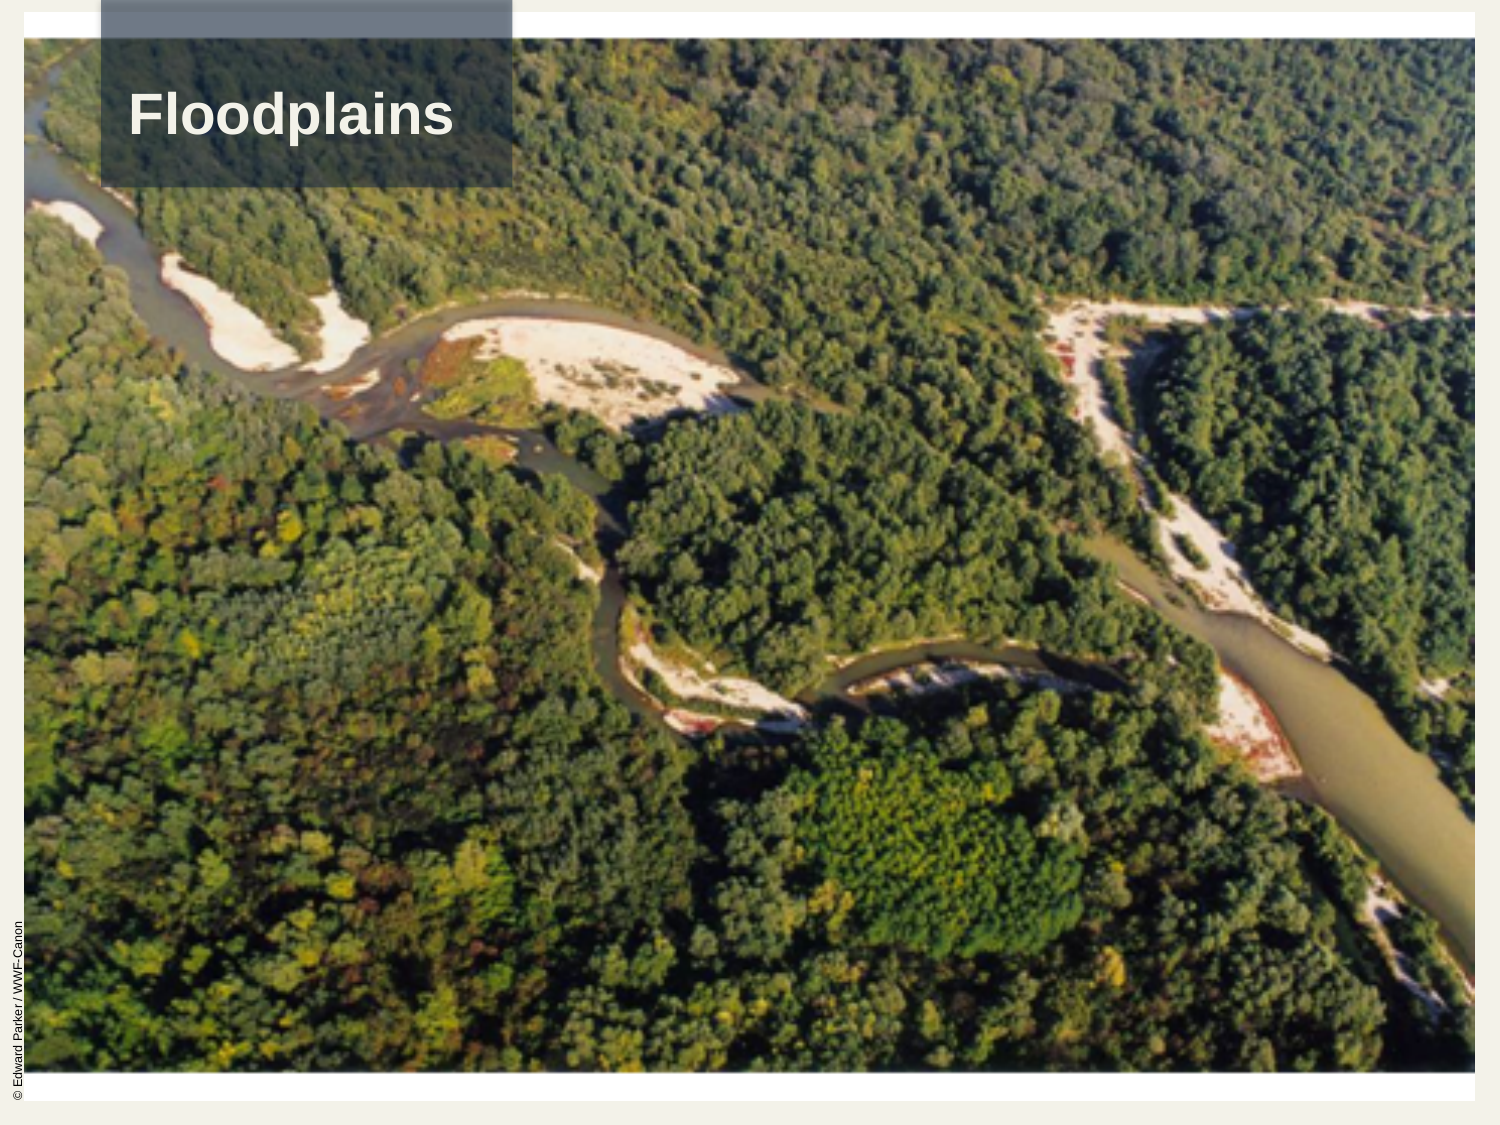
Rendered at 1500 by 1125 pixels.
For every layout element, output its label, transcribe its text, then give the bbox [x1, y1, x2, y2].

text_box [100, 0, 513, 10]
picture [24, 12, 1476, 1101]
text_box © Edward Parker / WWF-Canon [5, 906, 32, 1116]
